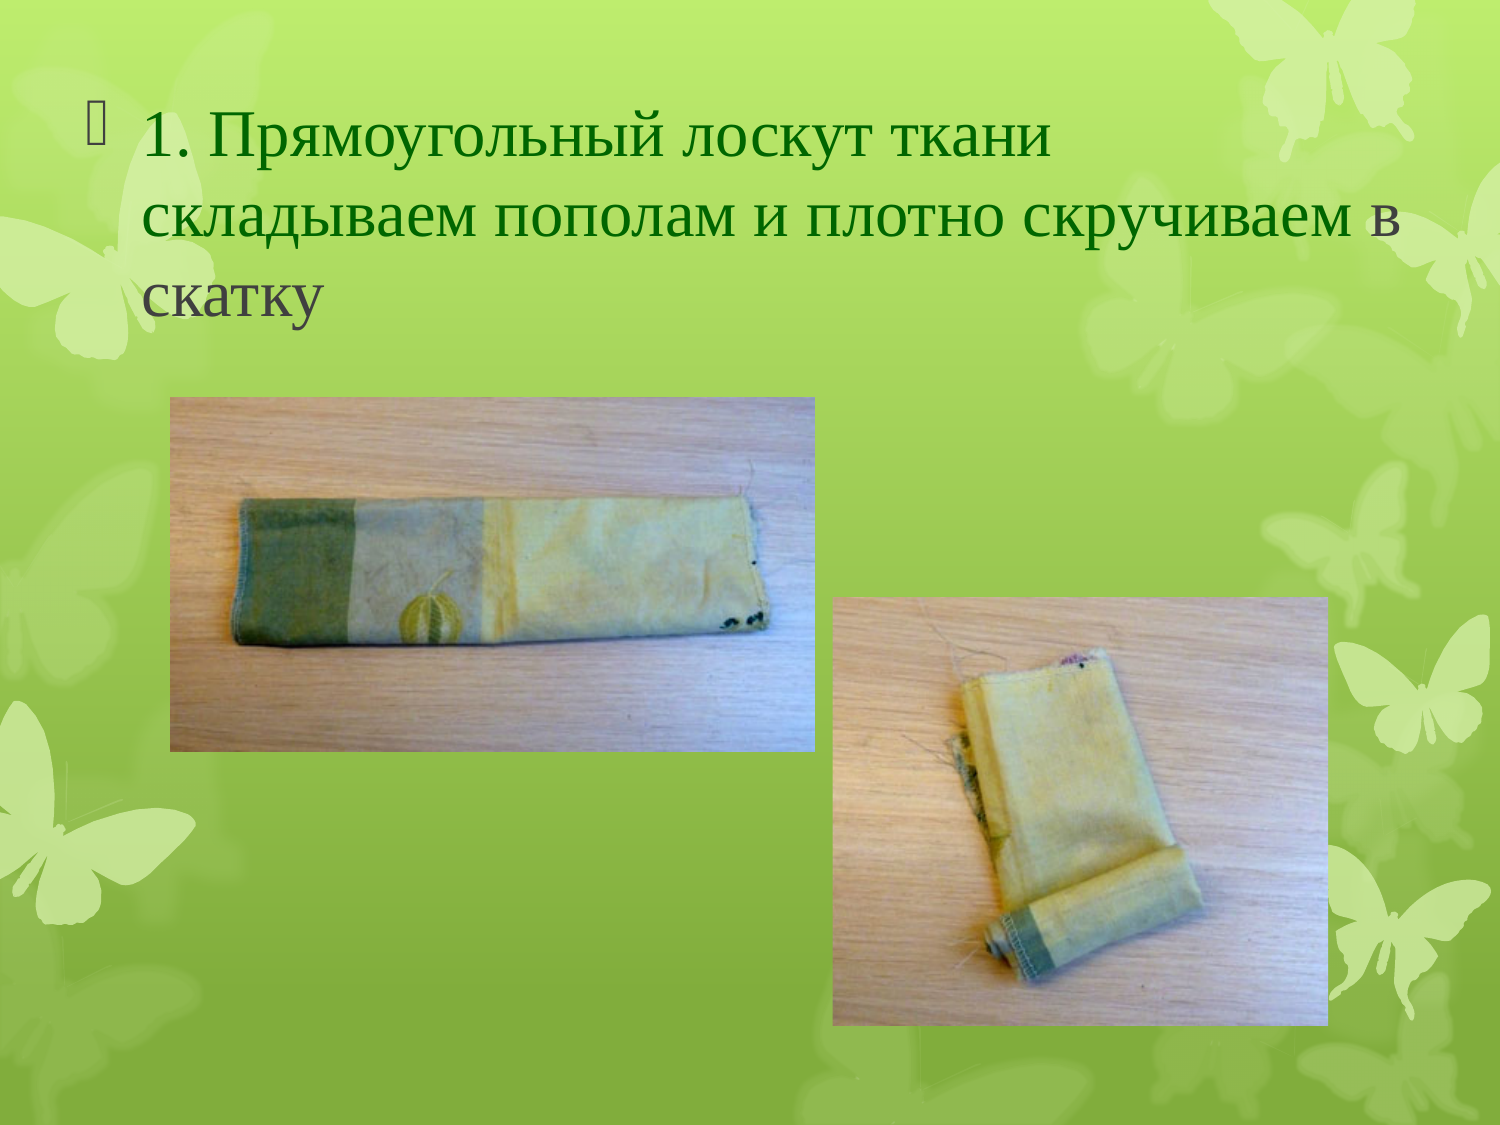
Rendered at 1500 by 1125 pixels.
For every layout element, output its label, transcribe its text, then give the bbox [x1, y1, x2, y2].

picture [169, 396, 816, 752]
picture [832, 597, 1329, 1027]
list 1. Прямоугольный лоскут ткани складываем пополам и плотно скручиваем в скатку [70, 82, 1418, 374]
